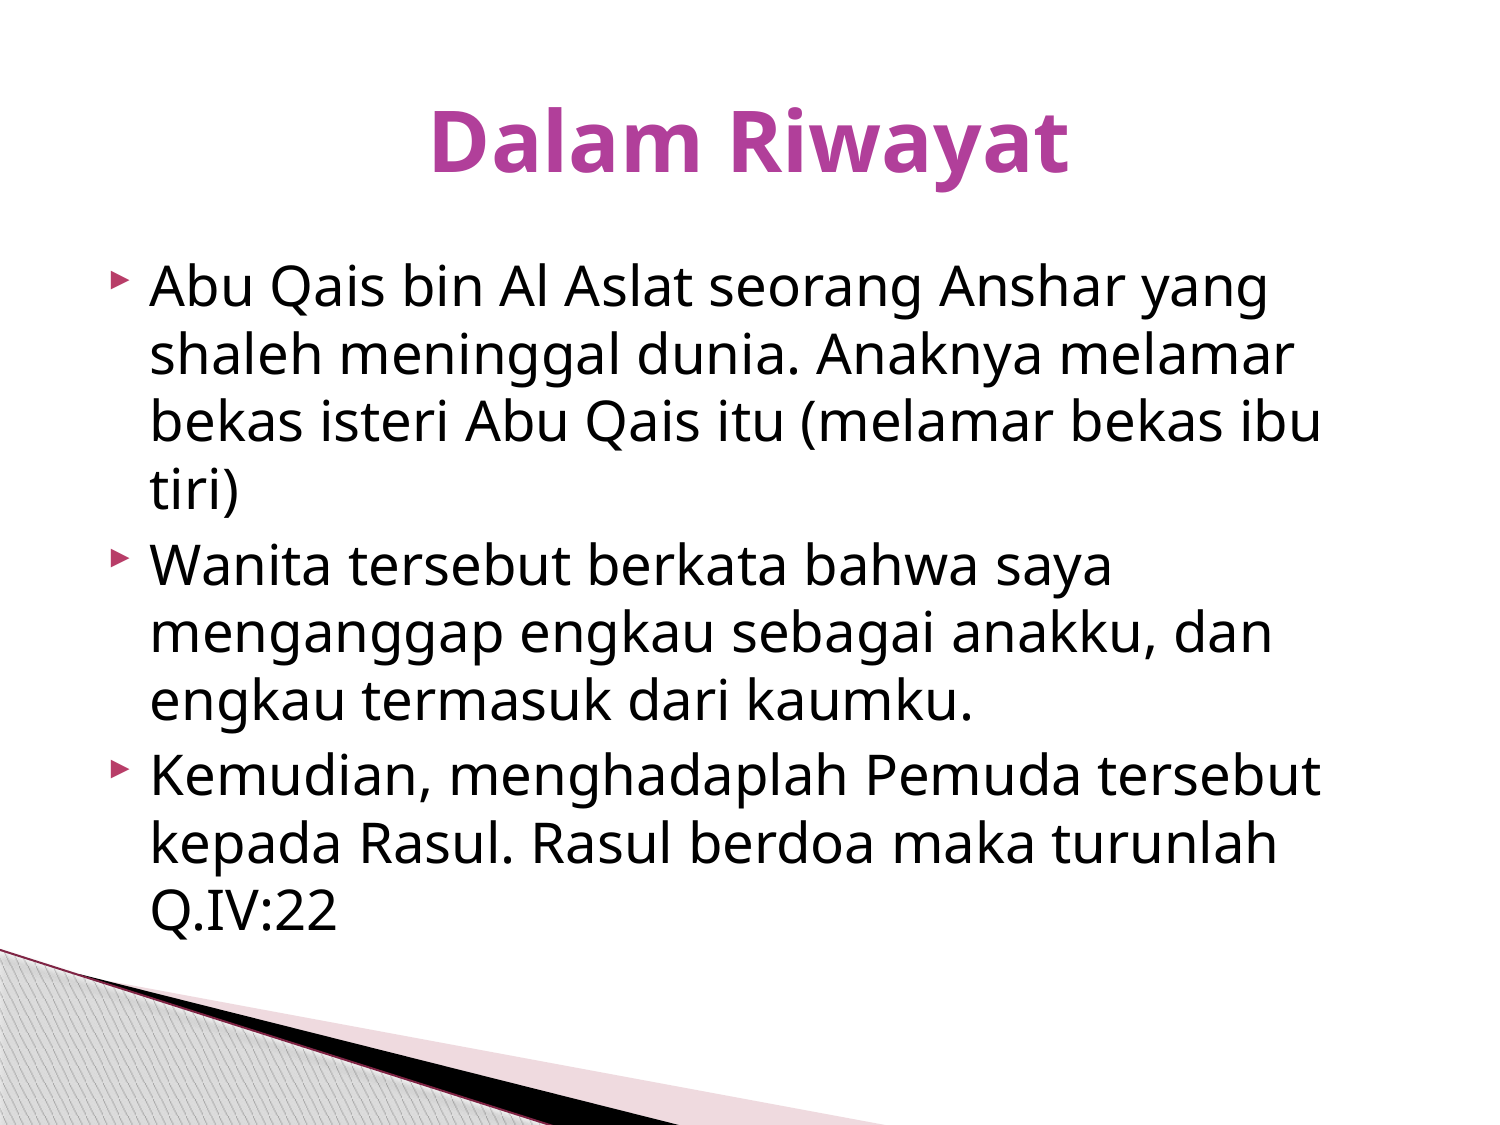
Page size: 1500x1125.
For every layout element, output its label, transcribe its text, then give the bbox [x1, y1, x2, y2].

title Dalam Riwayat [75, 45, 1425, 233]
list Abu Qais bin Al Aslat seorang Anshar yang shaleh meninggal dunia. Anaknya melamar bekas isteri Abu Qais itu (melamar bekas ibu tiri) Wanita tersebut berkata bahwa saya menganggap engkau sebagai anakku, dan engkau termasuk dari kaumku. Kemudian, menghadaplah Pemuda tersebut kepada Rasul. Rasul berdoa maka turunlah Q.IV:22 [75, 243, 1425, 986]
